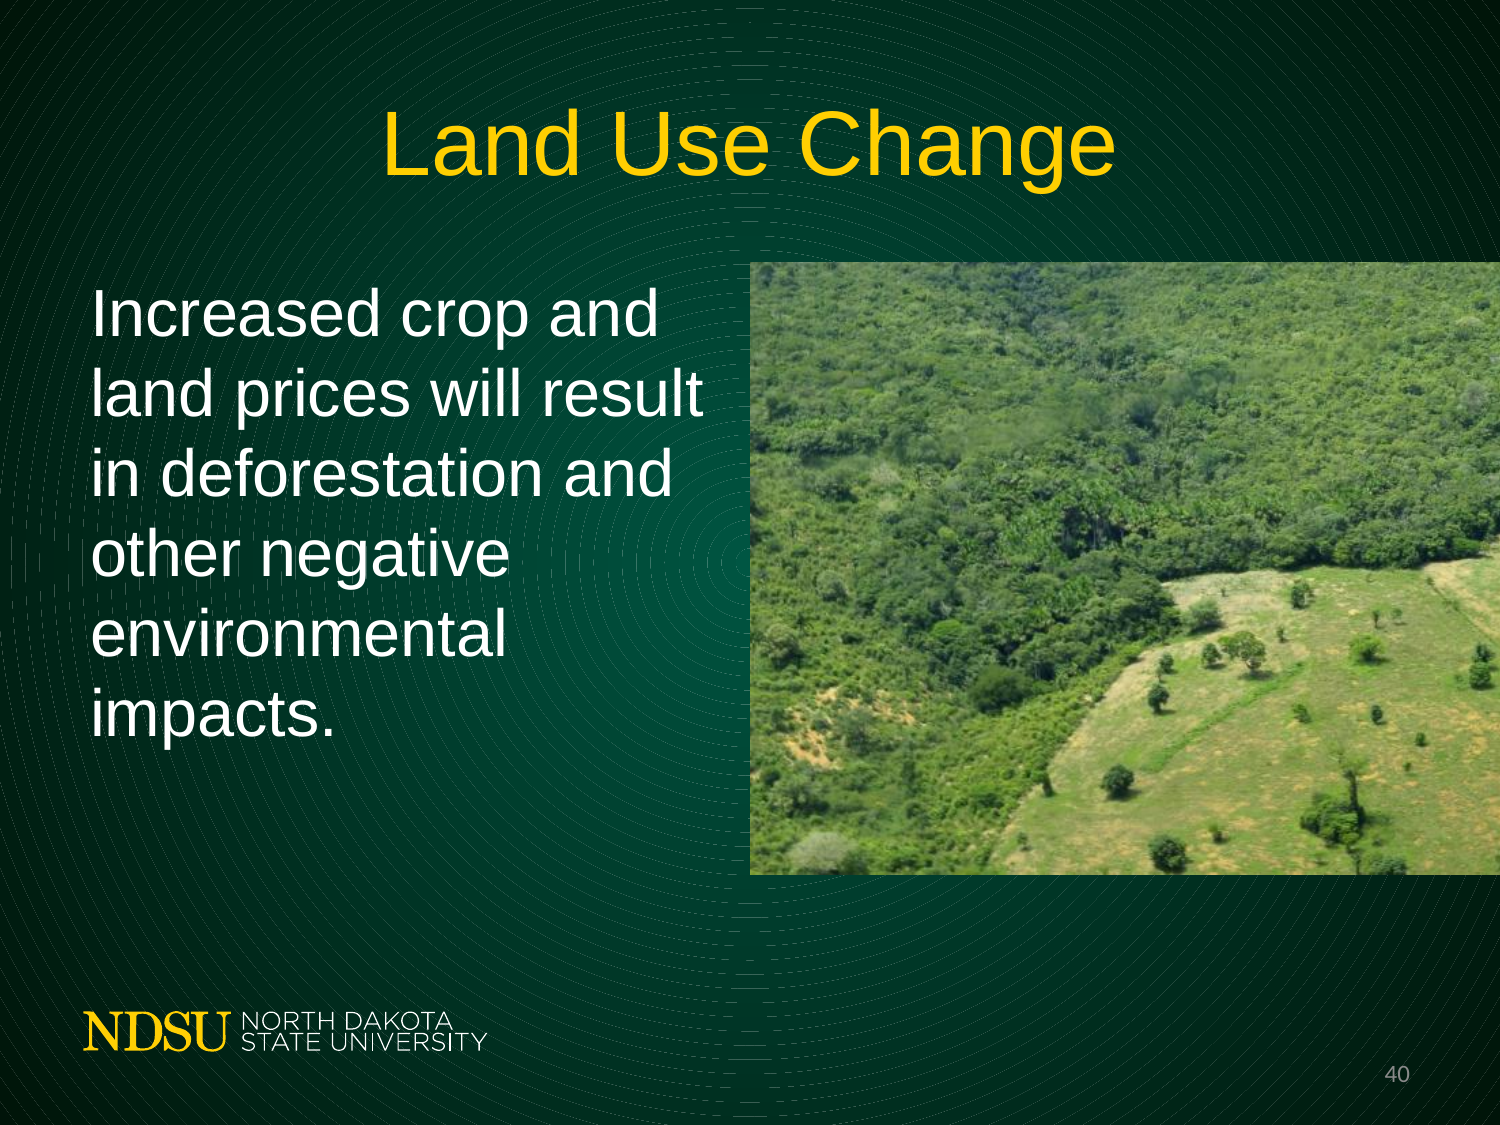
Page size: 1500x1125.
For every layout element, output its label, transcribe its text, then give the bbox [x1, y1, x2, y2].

title Land Use Change [75, 45, 1425, 233]
picture [749, 262, 1500, 875]
list Increased crop and land prices will result in deforestation and other negative environmental impacts. [75, 262, 750, 1005]
slide_number 40 [1074, 1042, 1425, 1103]
